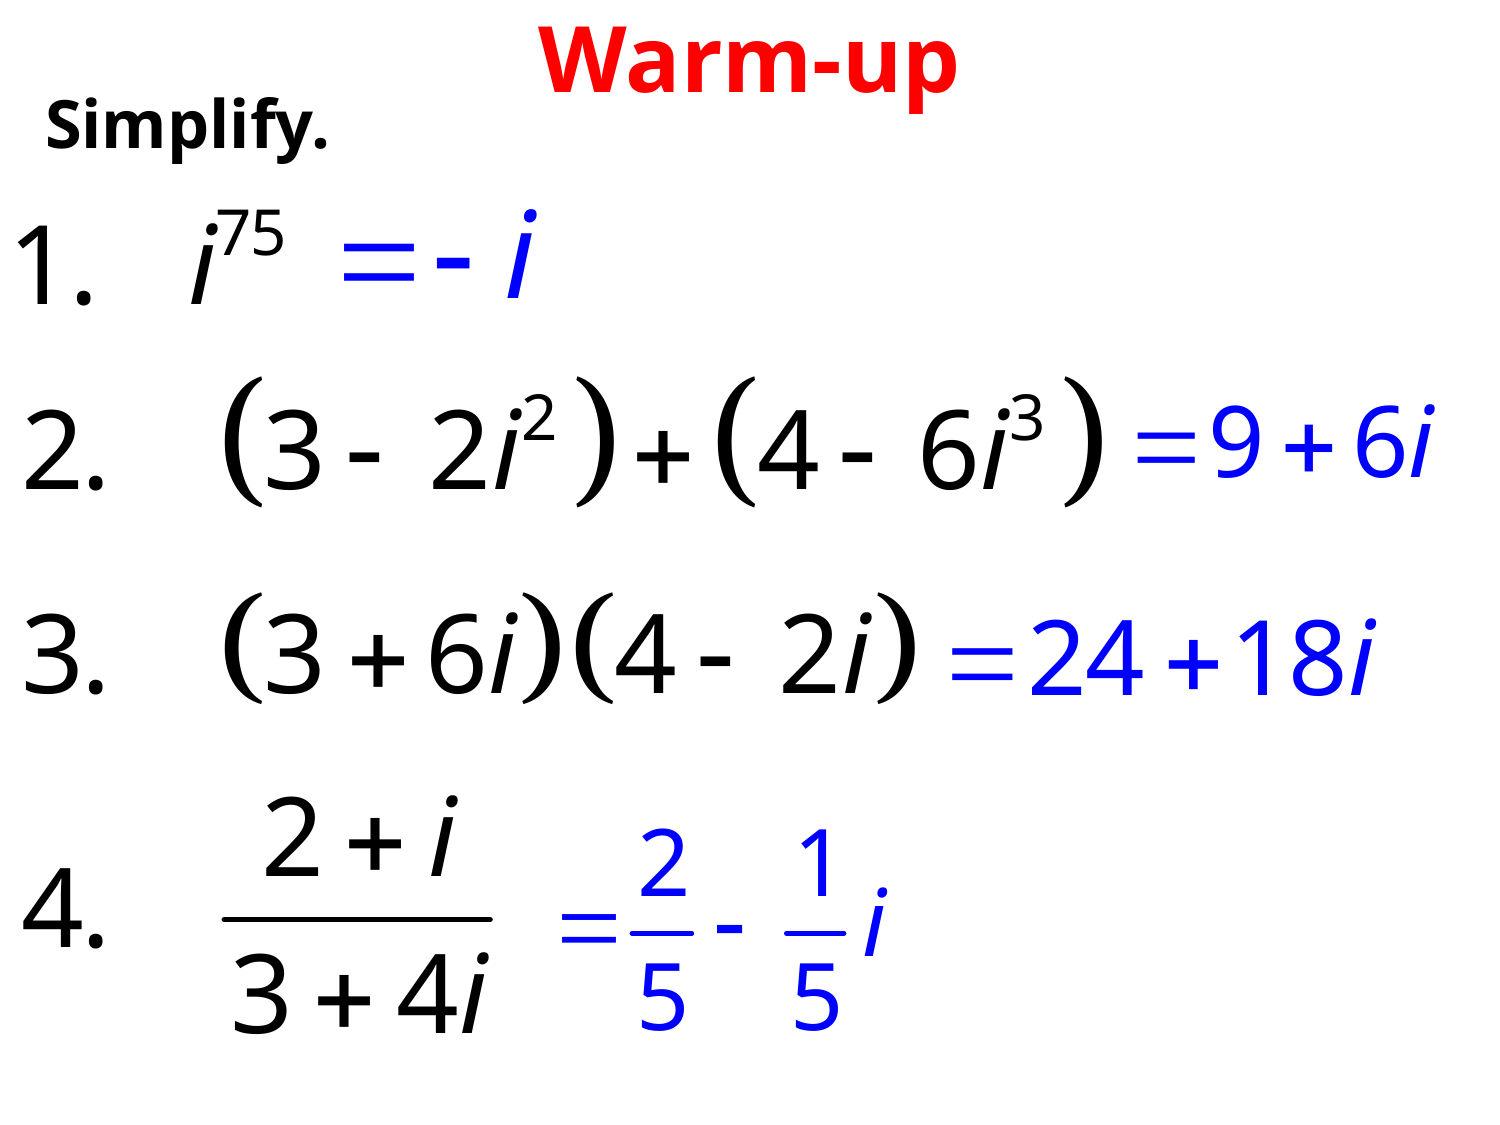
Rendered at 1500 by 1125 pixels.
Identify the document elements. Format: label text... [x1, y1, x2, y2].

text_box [537, 800, 903, 1051]
title Warm-up [75, 0, 1425, 113]
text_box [924, 599, 1394, 722]
text_box Simplify. [30, 74, 1335, 170]
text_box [5, 180, 1113, 1060]
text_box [1112, 386, 1451, 503]
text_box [312, 187, 555, 319]
